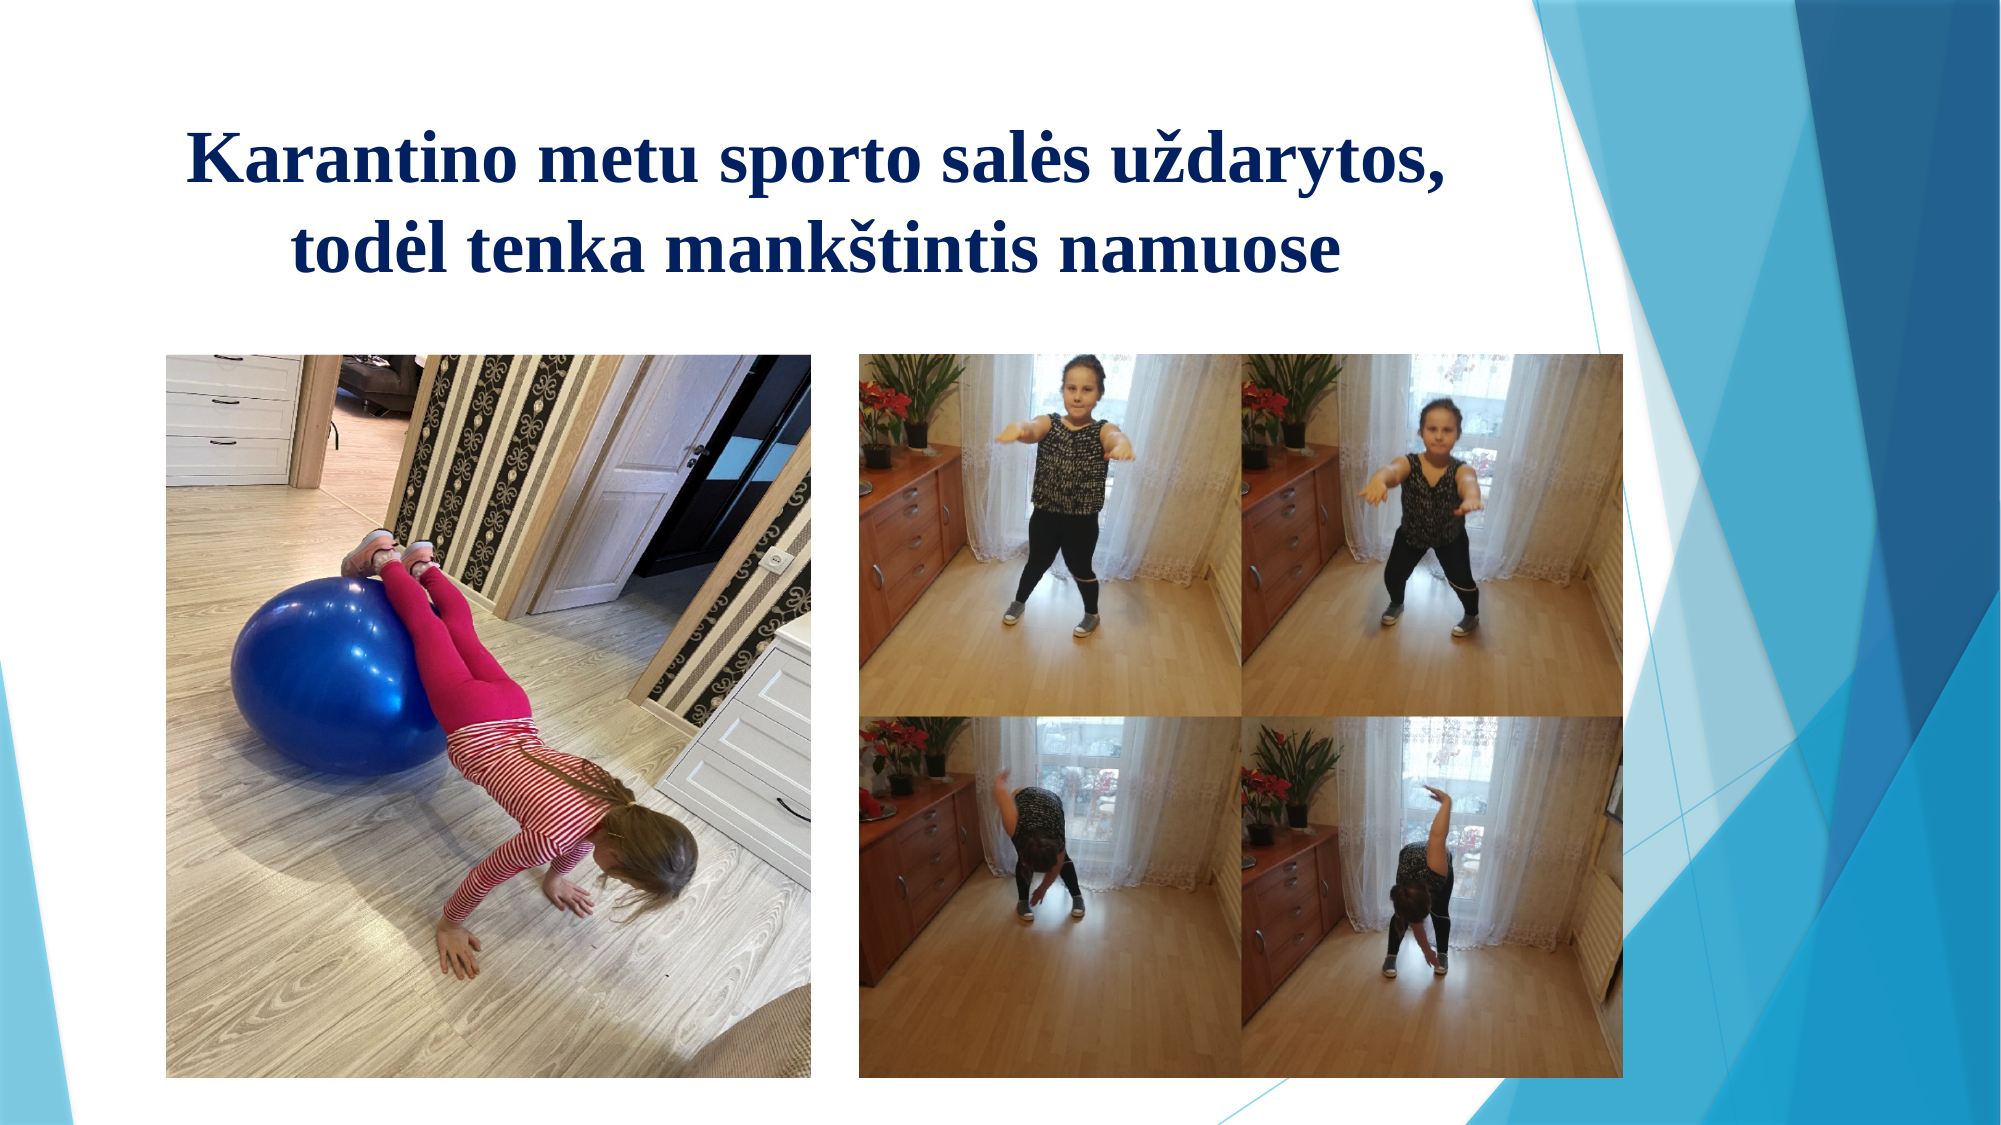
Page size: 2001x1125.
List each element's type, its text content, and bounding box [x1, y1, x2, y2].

title Karantino metu sporto salės uždarytos, todėl tenka mankštintis namuose [111, 99, 1522, 317]
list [859, 353, 1623, 1079]
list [125, 393, 850, 1040]
picture [166, 1040, 811, 1078]
picture [166, 355, 811, 393]
